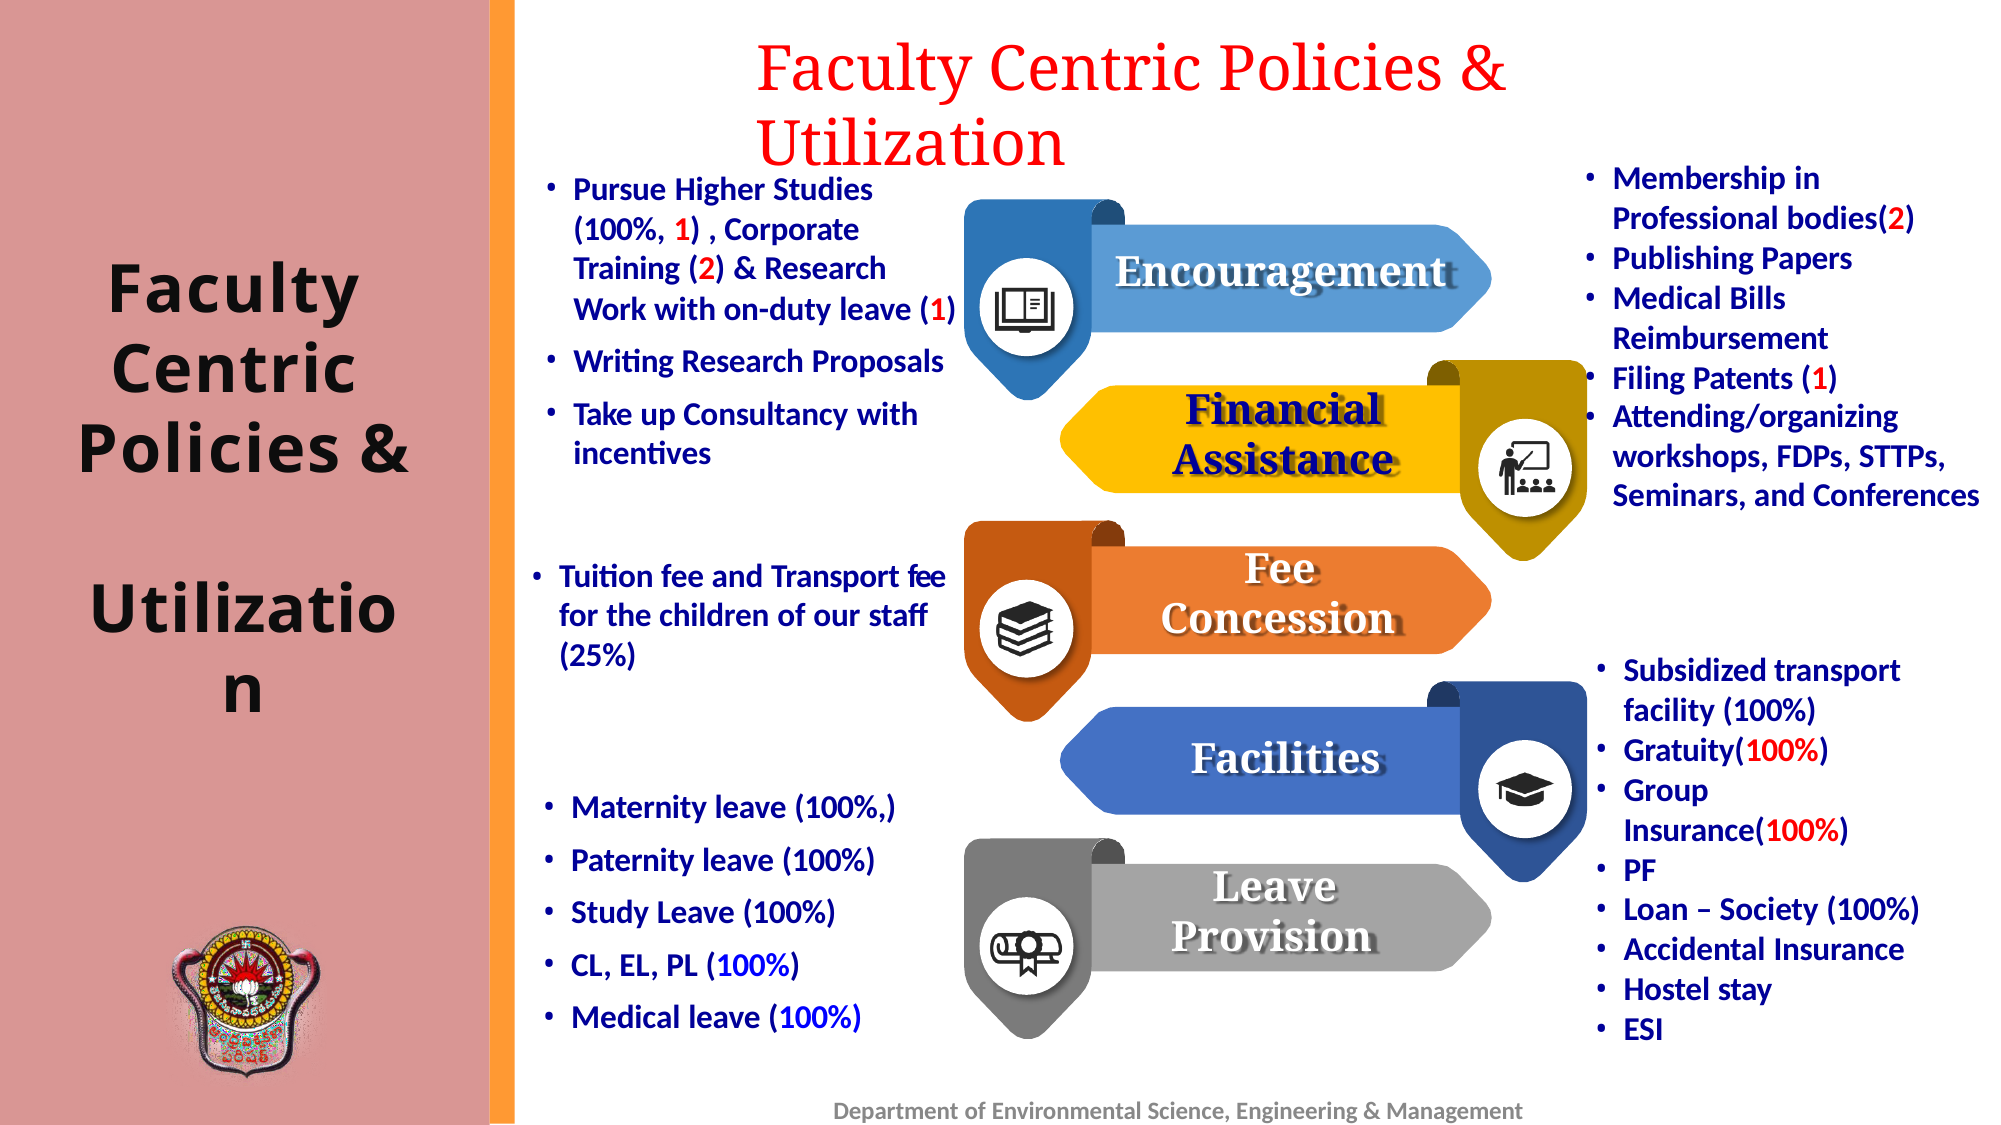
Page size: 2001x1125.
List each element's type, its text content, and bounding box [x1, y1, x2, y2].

picture [984, 910, 1067, 997]
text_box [963, 199, 1496, 401]
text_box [1059, 359, 1588, 562]
picture [166, 920, 327, 1087]
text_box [963, 520, 1492, 722]
text_box Faculty Centric Policies & Utilization [73, 243, 412, 726]
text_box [963, 837, 1492, 1040]
text_box [0, 0, 487, 1125]
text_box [1059, 681, 1588, 883]
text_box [489, 0, 2000, 1125]
